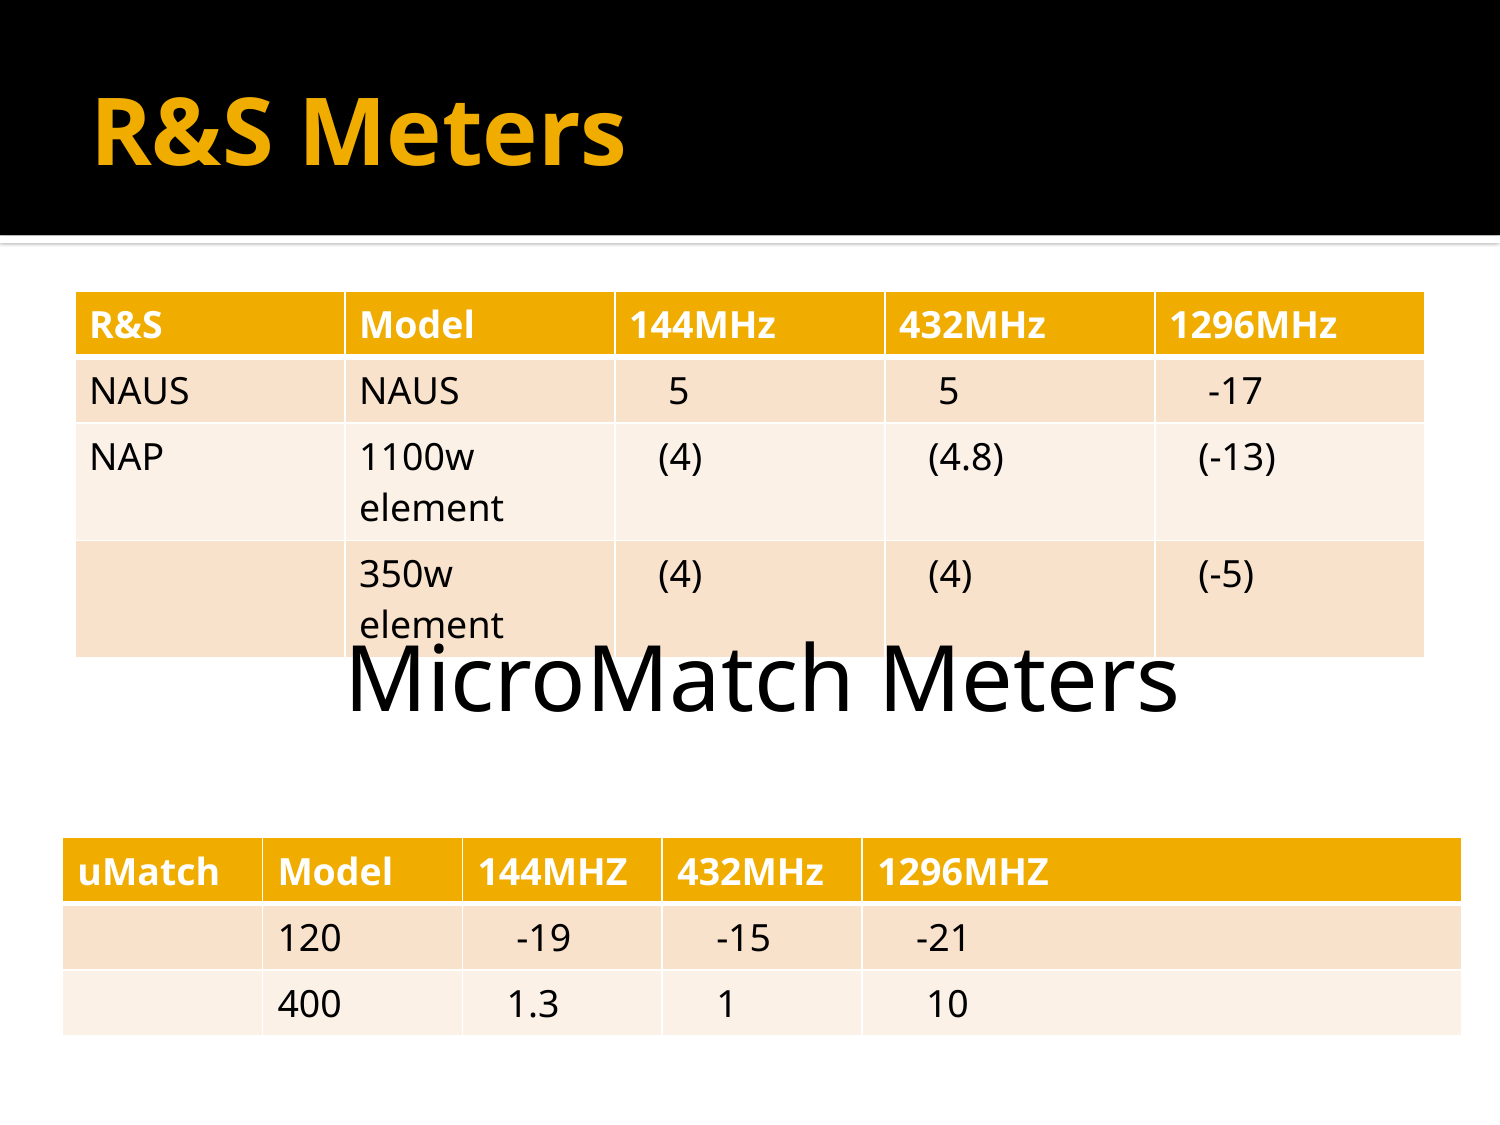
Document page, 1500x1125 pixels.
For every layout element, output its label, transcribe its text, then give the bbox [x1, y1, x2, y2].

table_header Model [346, 292, 614, 354]
table_cell NAP [76, 424, 344, 540]
table_cell 5 [886, 360, 1154, 422]
table_cell (4) [616, 424, 884, 540]
table_cell (4) [616, 541, 884, 612]
table_header 1296MHz [1156, 292, 1424, 354]
table_cell 1.3 [463, 971, 661, 1035]
table_header 1296MHZ [863, 838, 1461, 901]
table_cell 5 [616, 360, 884, 422]
table_header Model [263, 838, 462, 901]
table_cell (4) [886, 541, 1154, 612]
table_cell [63, 906, 262, 969]
table_header 144MHZ [463, 838, 661, 901]
table_header 144MHz [616, 292, 884, 354]
table_cell -17 [1156, 360, 1424, 422]
table_cell -19 [463, 906, 661, 969]
table_header 432MHz [886, 292, 1154, 354]
table_cell (4.8) [886, 424, 1154, 540]
table_cell (-5) [1156, 541, 1424, 612]
table_cell 1 [663, 971, 861, 1035]
table_cell [63, 971, 262, 1035]
table_cell NAUS [346, 360, 614, 422]
text_box MicroMatch Meters [62, 612, 1463, 738]
table_cell 1100w element [346, 424, 614, 540]
table_cell -15 [663, 906, 861, 969]
table_cell 400 [263, 971, 462, 1035]
table_cell 350w element [346, 541, 614, 612]
table_header R&S [76, 292, 344, 354]
table_cell 10 [863, 971, 1461, 1035]
table_cell 120 [263, 906, 462, 969]
title R&S Meters [75, 25, 1425, 231]
table_cell [76, 541, 344, 612]
table_cell -21 [863, 906, 1461, 969]
table_cell NAUS [76, 360, 344, 422]
table_cell (-13) [1156, 424, 1424, 540]
table_header 432MHz [663, 838, 861, 901]
table_header uMatch [63, 838, 262, 901]
